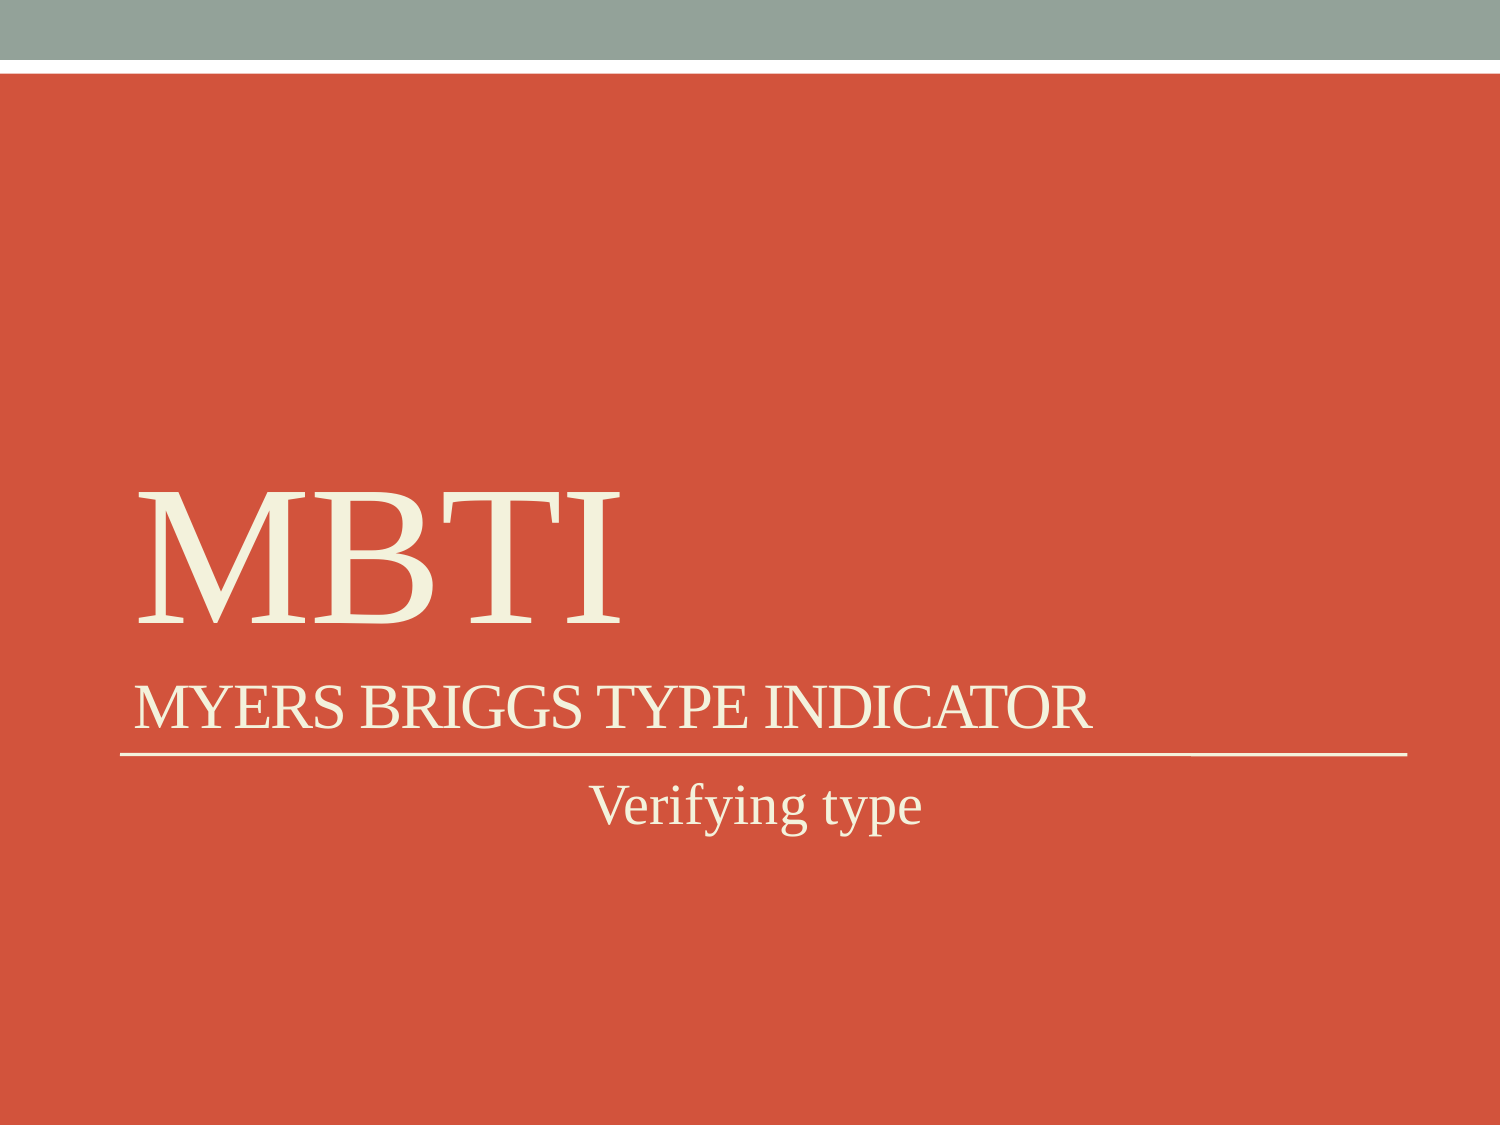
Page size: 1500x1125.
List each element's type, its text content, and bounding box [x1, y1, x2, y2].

title MBTI Myers Briggs Type Indicator [118, 387, 1394, 749]
list Verifying type [118, 758, 1394, 1006]
